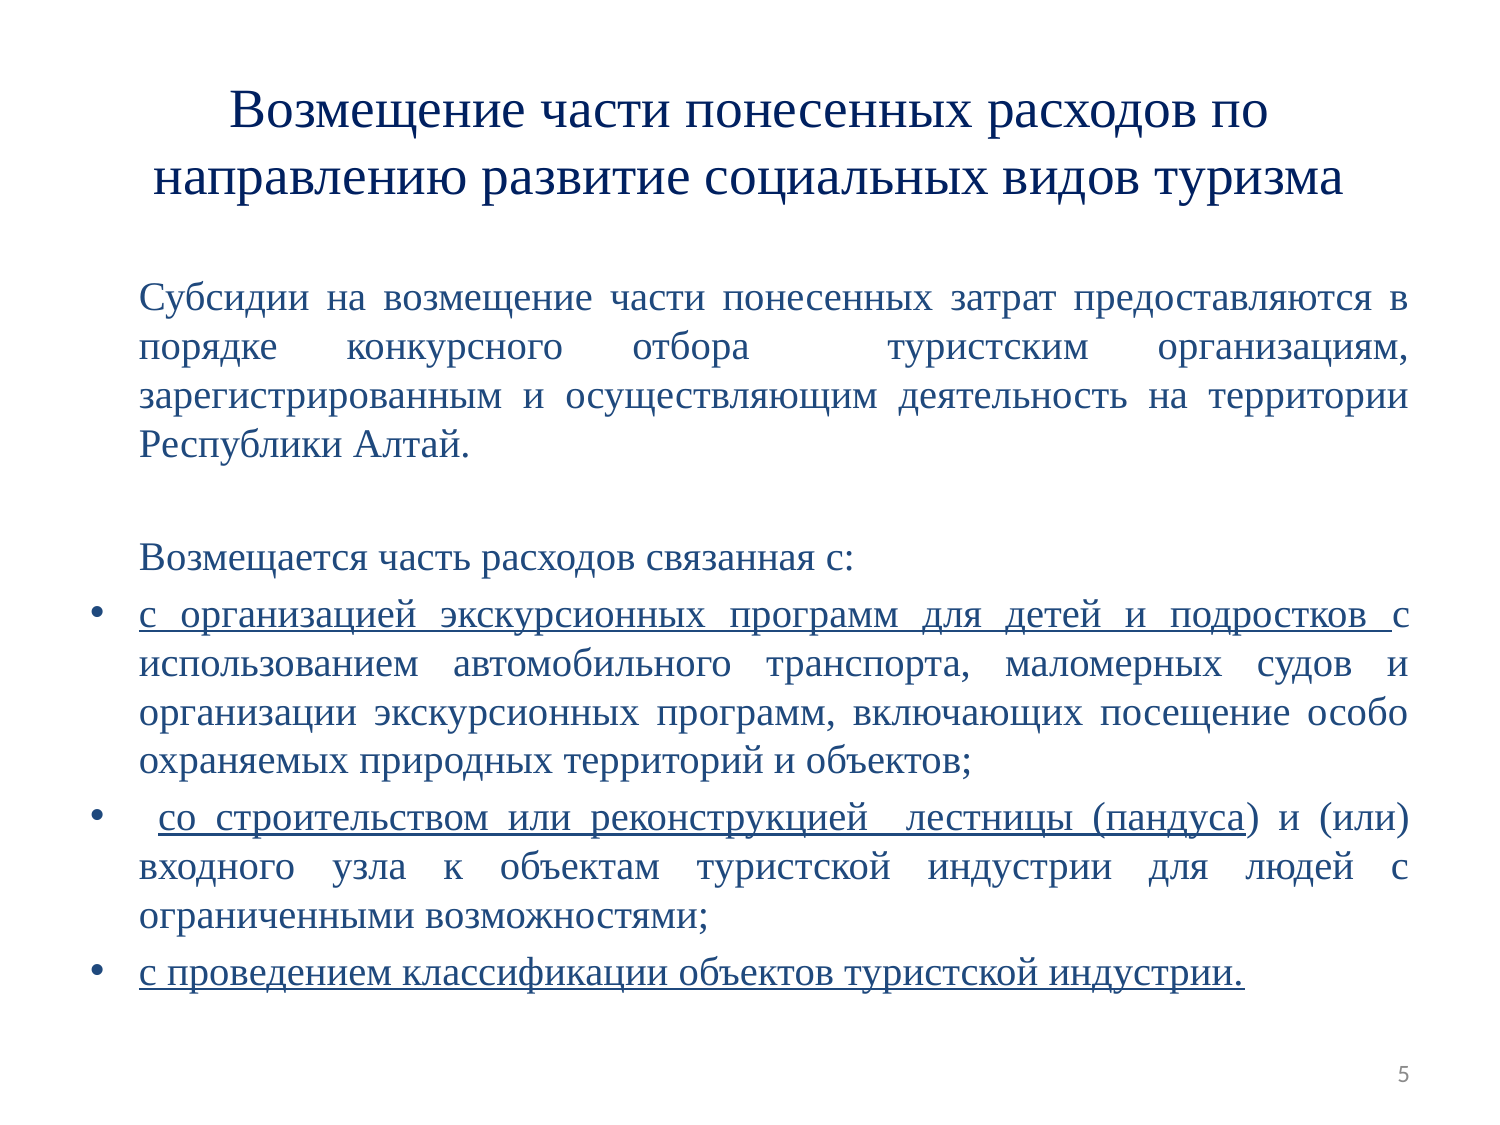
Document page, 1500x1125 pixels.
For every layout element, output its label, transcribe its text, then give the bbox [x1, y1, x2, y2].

title Возмещение части понесенных расходов по направлению развитие социальных видов туризма [75, 45, 1425, 233]
slide_number 5 [1074, 1042, 1425, 1103]
list Субсидии на возмещение части понесенных затрат предоставляются в порядке конкурсного отбора туристским организациям, зарегистрированным и осуществляющим деятельность на территории Республики Алтай. Возмещается часть расходов связанная с: с организацией экскурсионных программ для детей и подростков с использованием автомобильного транспорта, маломерных судов и организации экскурсионных программ, включающих посещение особо охраняемых природных территорий и объектов; со строительством или реконструкцией лестницы (пандуса) и (или) входного узла к объектам туристской индустрии для людей с ограниченными возможностями; с проведением классификации объектов туристской индустрии. [75, 262, 1425, 1005]
